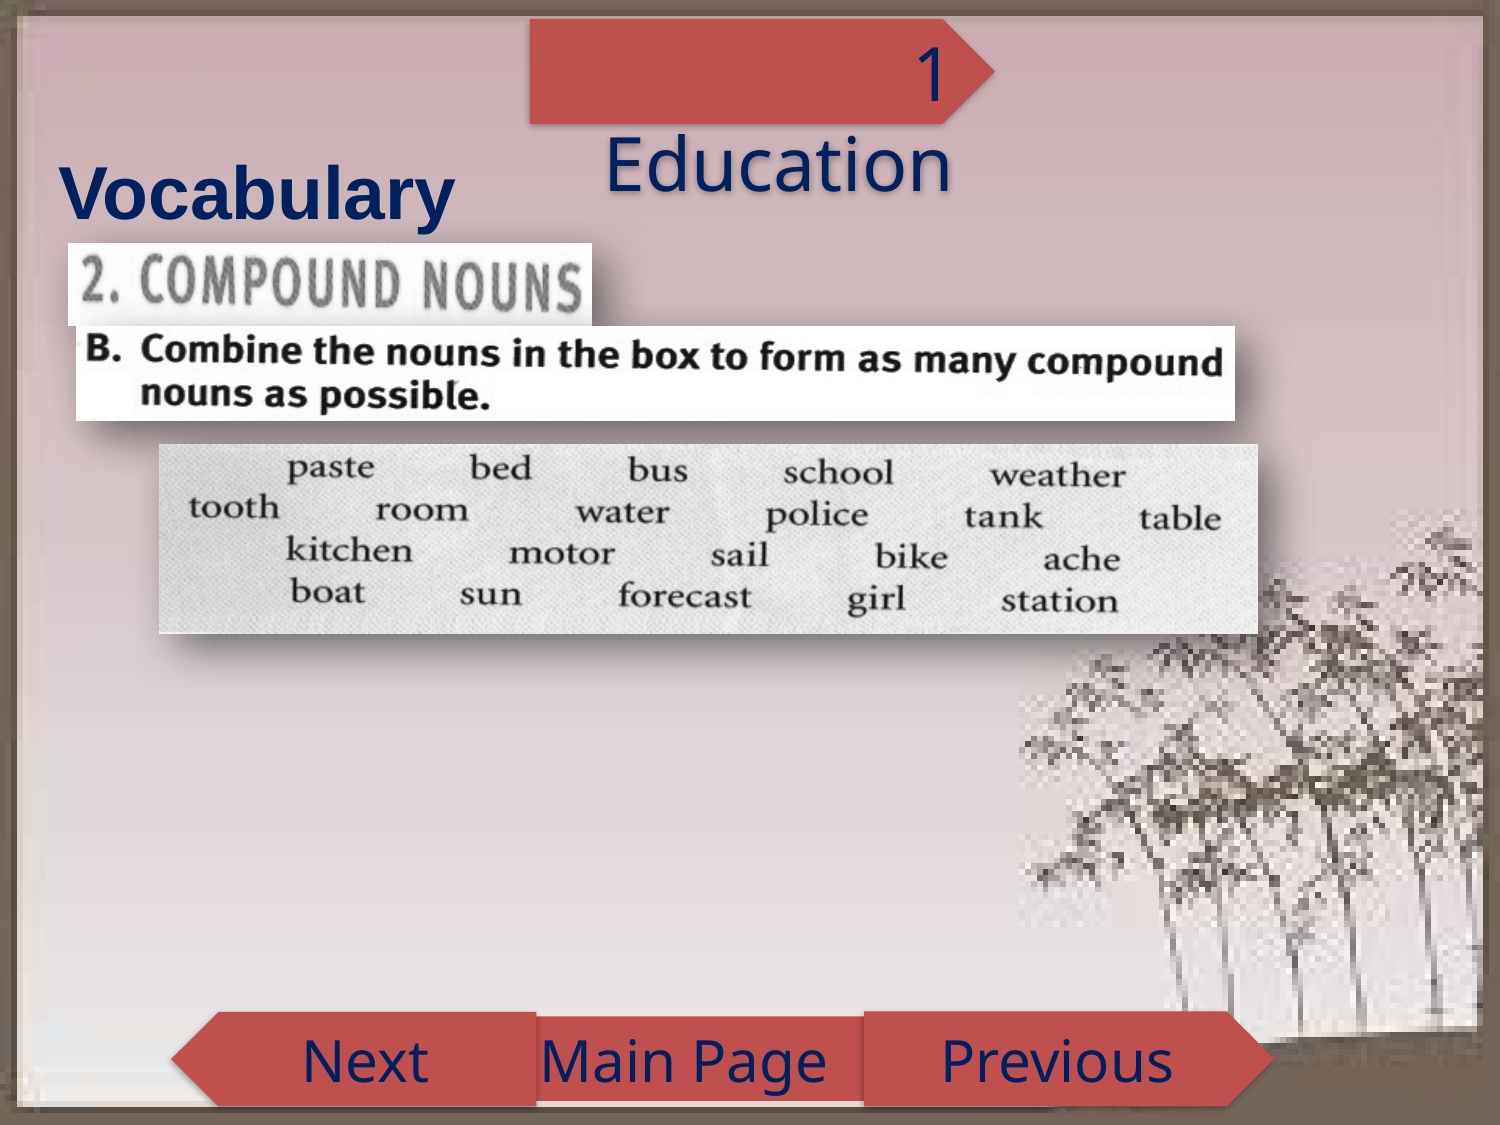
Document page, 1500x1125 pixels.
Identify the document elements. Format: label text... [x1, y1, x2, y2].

text_box 1 Education [529, 19, 996, 124]
text_box Vocabulary [43, 137, 472, 243]
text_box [170, 1011, 1275, 1107]
picture [0, 0, 1500, 1125]
